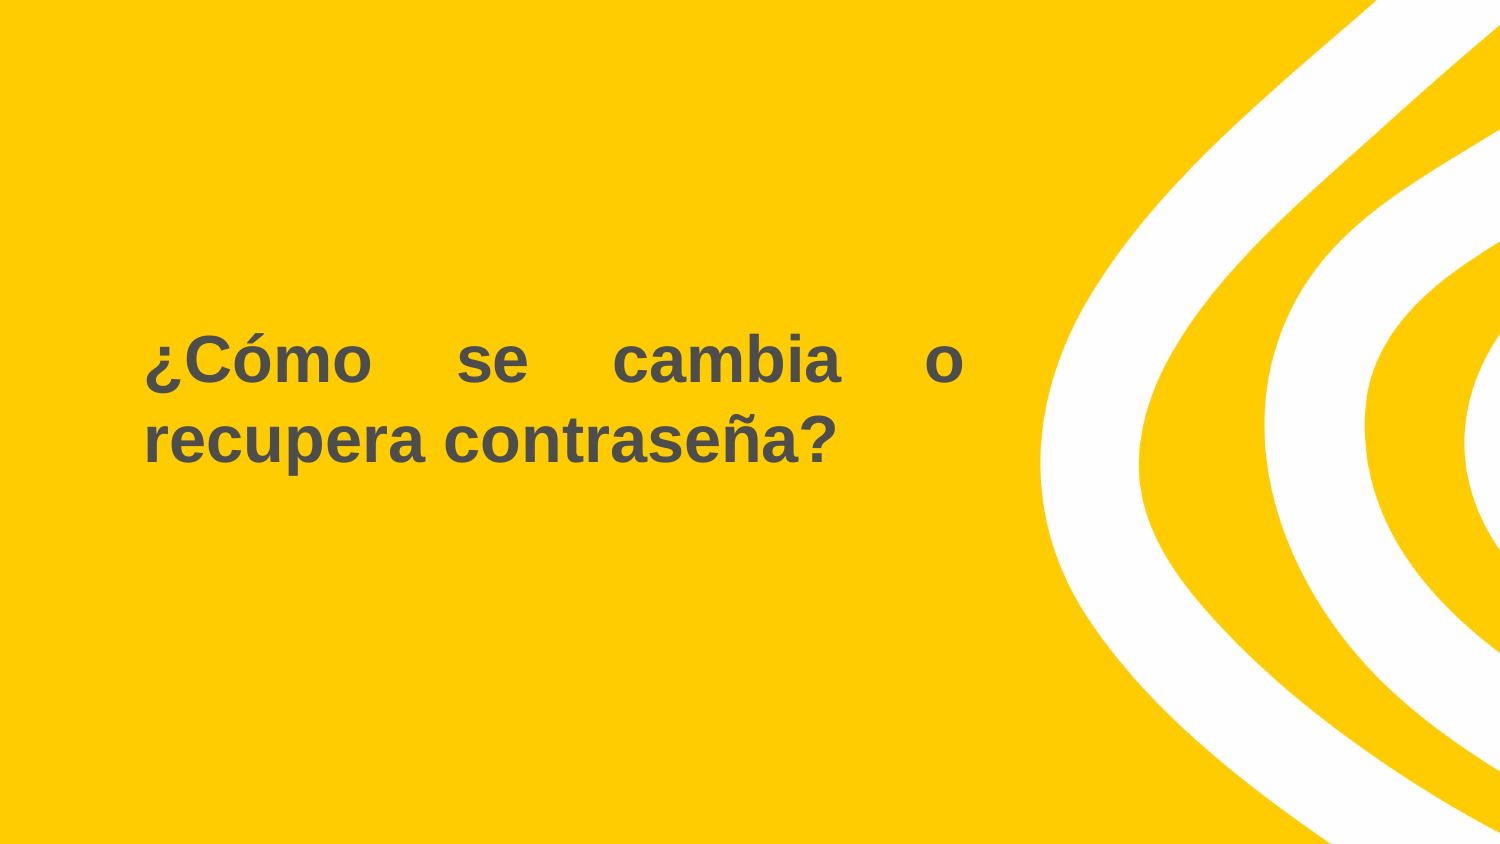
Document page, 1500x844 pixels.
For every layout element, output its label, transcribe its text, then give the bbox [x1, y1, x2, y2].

title ¿Cómo se cambia o recupera contraseña? [129, 308, 981, 533]
picture [0, 0, 1500, 844]
